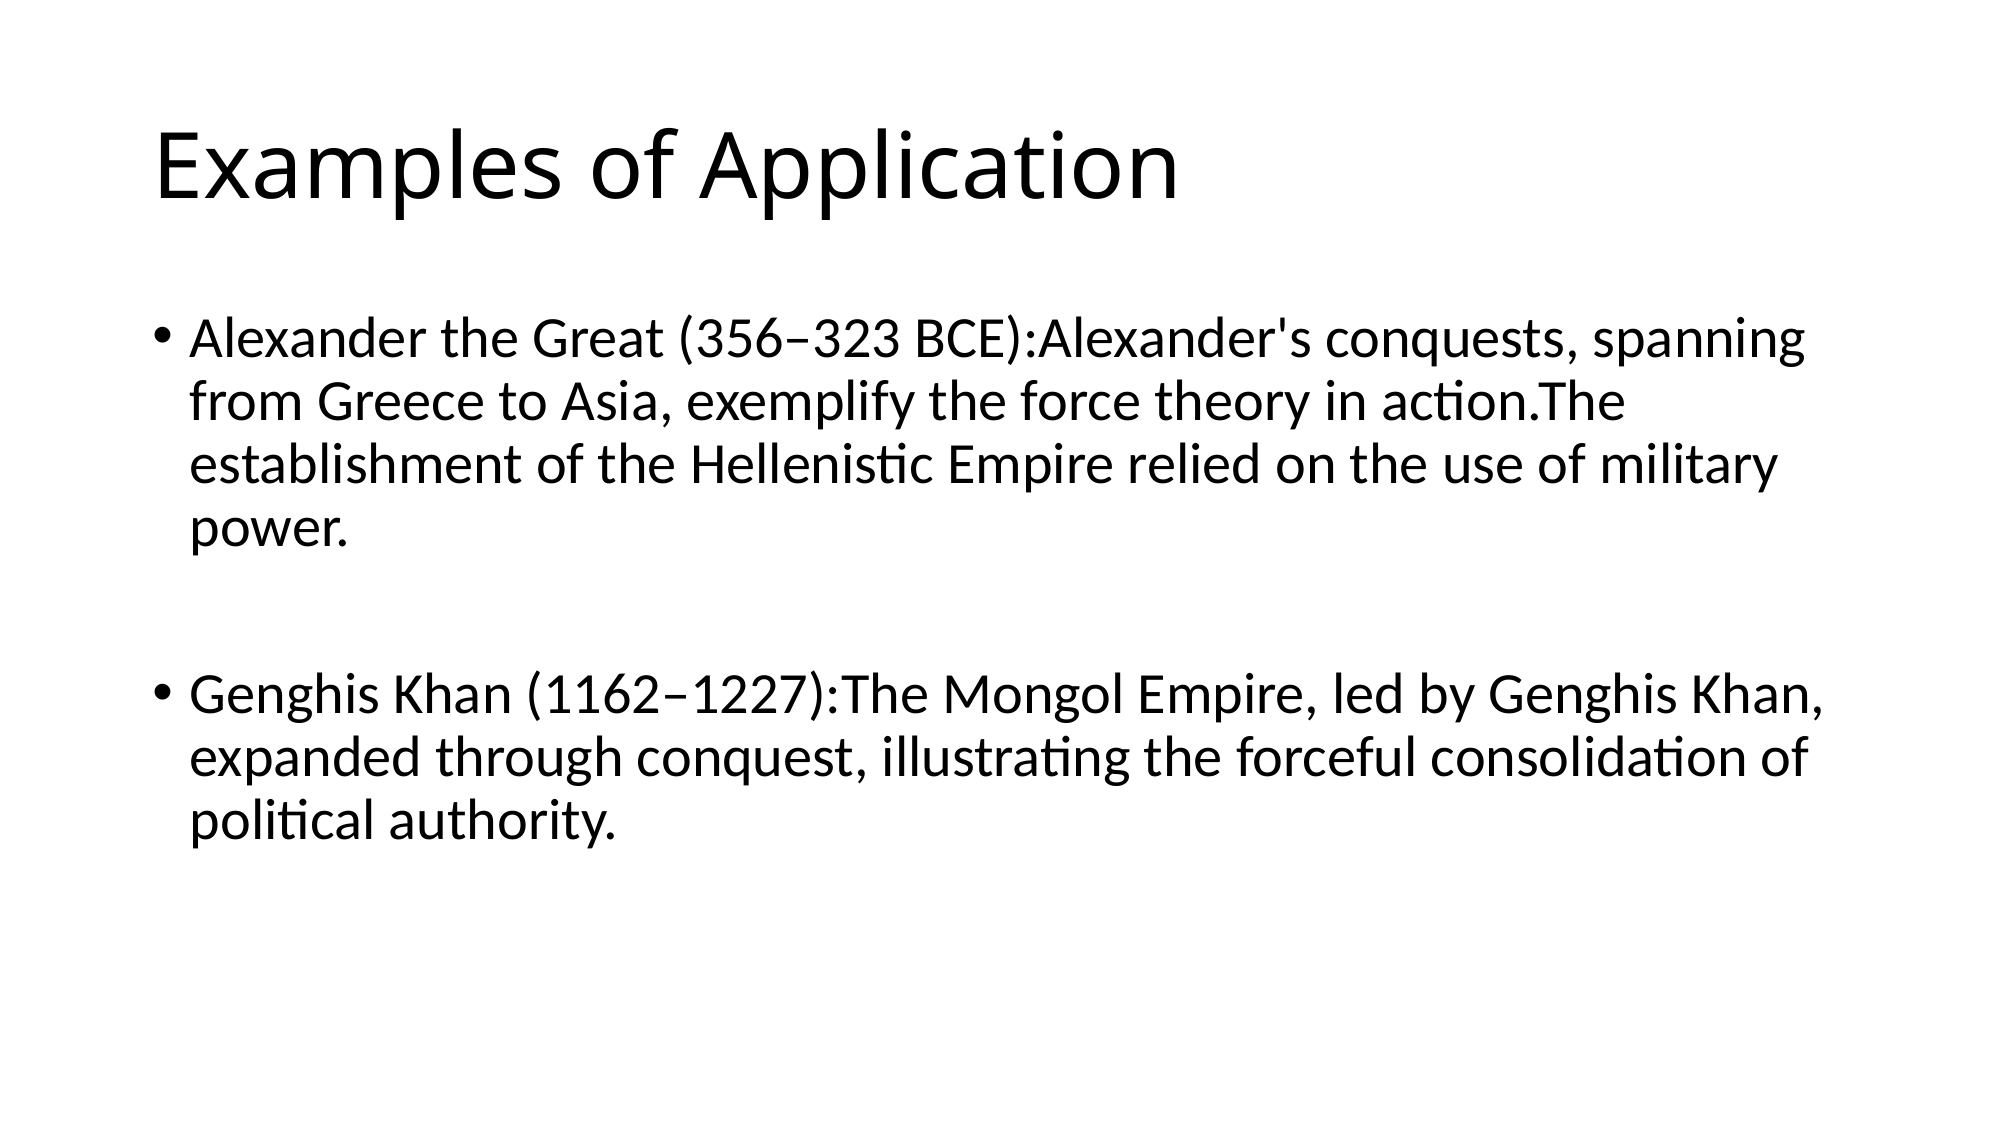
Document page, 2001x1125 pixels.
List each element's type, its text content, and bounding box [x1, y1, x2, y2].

list Alexander the Great (356–323 BCE):Alexander's conquests, spanning from Greece to Asia, exemplify the force theory in action.The establishment of the Hellenistic Empire relied on the use of military power. Genghis Khan (1162–1227):The Mongol Empire, led by Genghis Khan, expanded through conquest, illustrating the forceful consolidation of political authority. [137, 299, 1863, 1014]
title Examples of Application [137, 59, 1863, 278]
